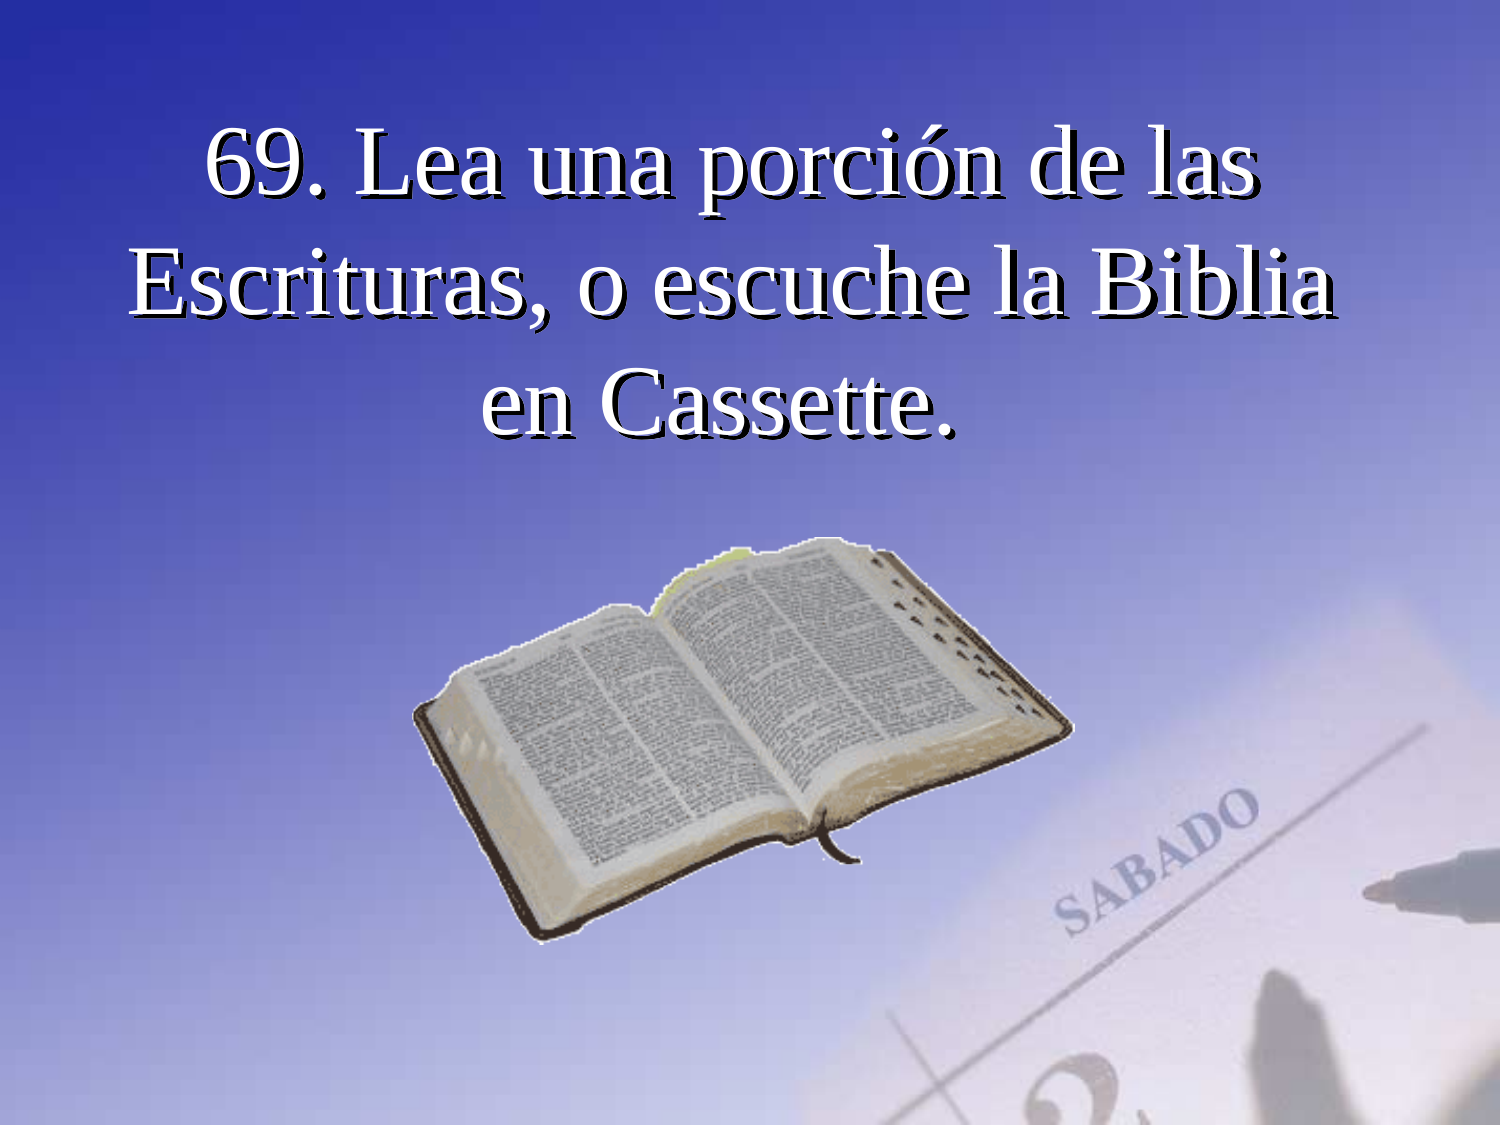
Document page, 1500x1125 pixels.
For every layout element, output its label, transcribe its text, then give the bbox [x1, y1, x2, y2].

text_box 69. Lea una porción de las Escrituras, o escuche la Biblia en Cassette. [87, 87, 1375, 463]
picture [0, 0, 1500, 1125]
